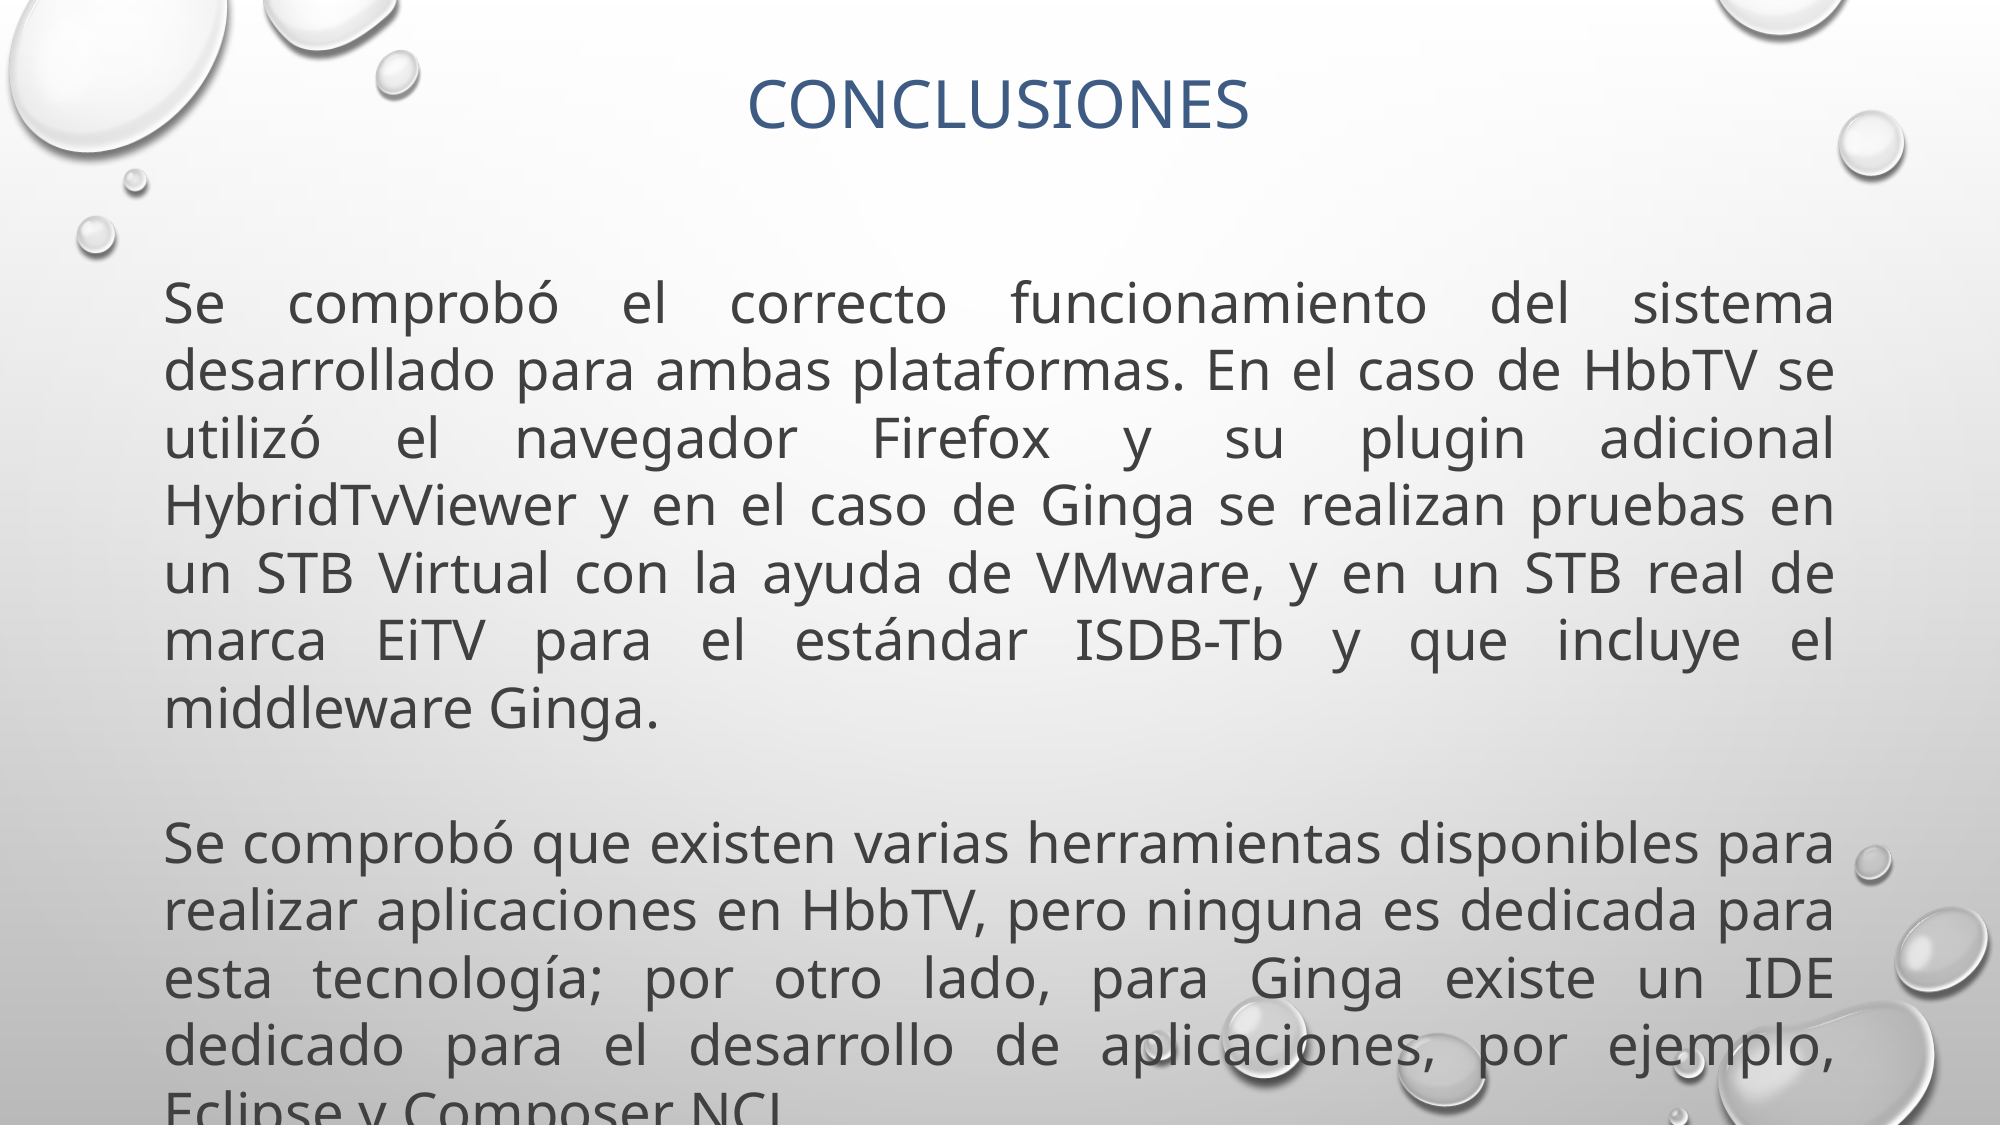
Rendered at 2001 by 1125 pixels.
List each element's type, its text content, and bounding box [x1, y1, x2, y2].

text_box Se comprobó el correcto funcionamiento del sistema desarrollado para ambas plataformas. En el caso de HbbTV se utilizó el navegador Firefox y su plugin adicional HybridTvViewer y en el caso de Ginga se realizan pruebas en un STB Virtual con la ayuda de VMware, y en un STB real de marca EiTV para el estándar ISDB-Tb y que incluye el middleware Ginga. Se comprobó que existen varias herramientas disponibles para realizar aplicaciones en HbbTV, pero ninguna es dedicada para esta tecnología; por otro lado, para Ginga existe un IDE dedicado para el desarrollo de aplicaciones, por ejemplo, Eclipse y Composer NCL. [148, 259, 1852, 1125]
picture [0, 0, 2000, 1125]
text_box CONCLUSIONES [26, 53, 1973, 149]
